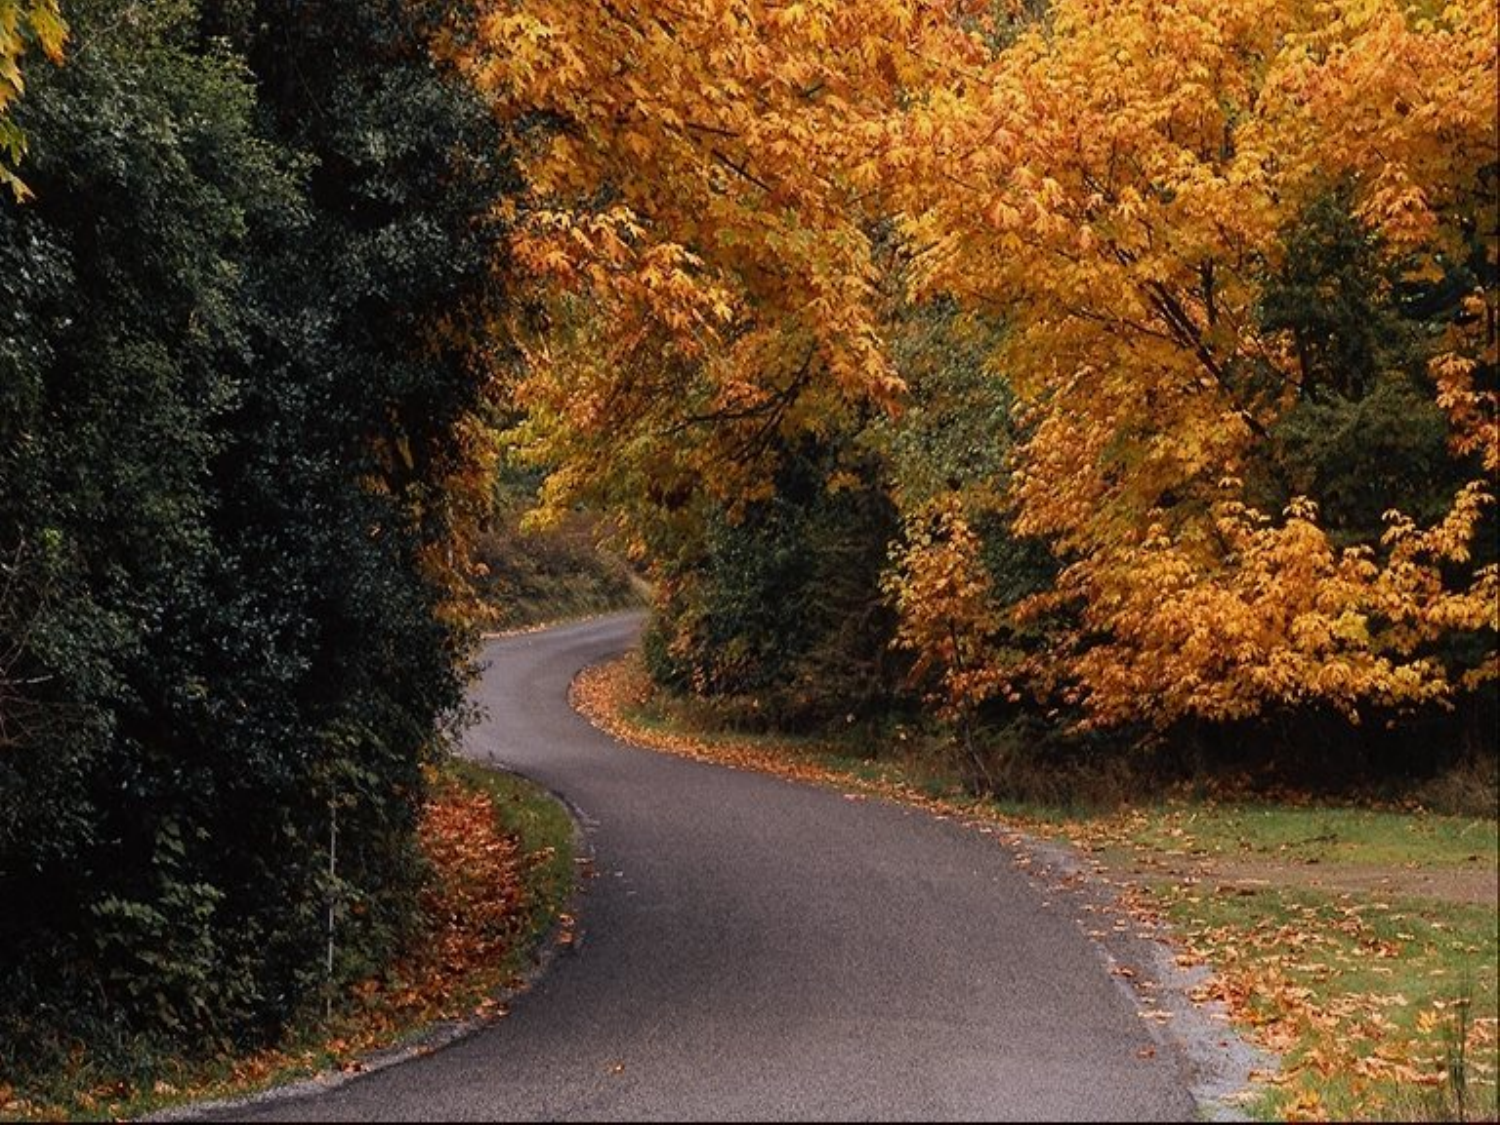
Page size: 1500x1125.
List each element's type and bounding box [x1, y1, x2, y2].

list [0, 0, 1500, 1125]
